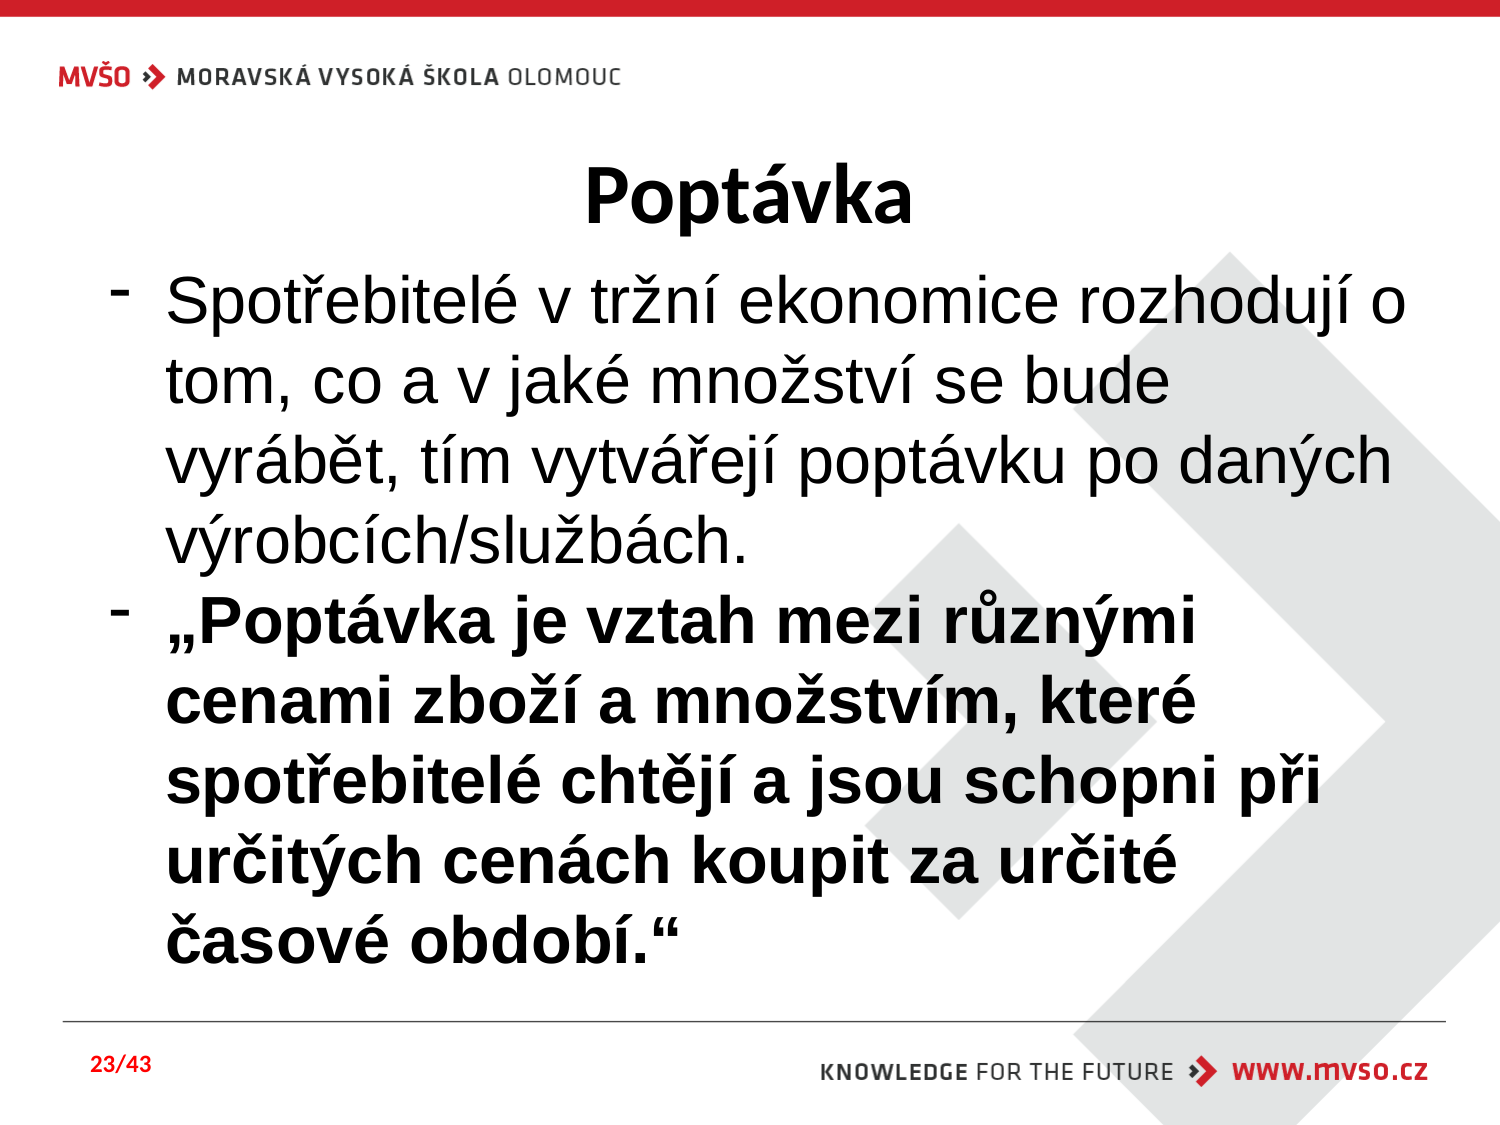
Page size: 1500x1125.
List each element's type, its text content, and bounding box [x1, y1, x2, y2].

text_box 23/43 [74, 1040, 213, 1085]
picture [0, 0, 1500, 1125]
title Poptávka [75, 129, 1425, 248]
list Spotřebitelé v tržní ekonomice rozhodují o tom, co a v jaké množství se bude vyrábět, tím vytvářejí poptávku po daných výrobcích/službách. „Poptávka je vztah mezi různými cenami zboží a množstvím, které spotřebitelé chtějí a jsou schopni při určitých cenách koupit za určité časové období.“ [75, 248, 1425, 1005]
